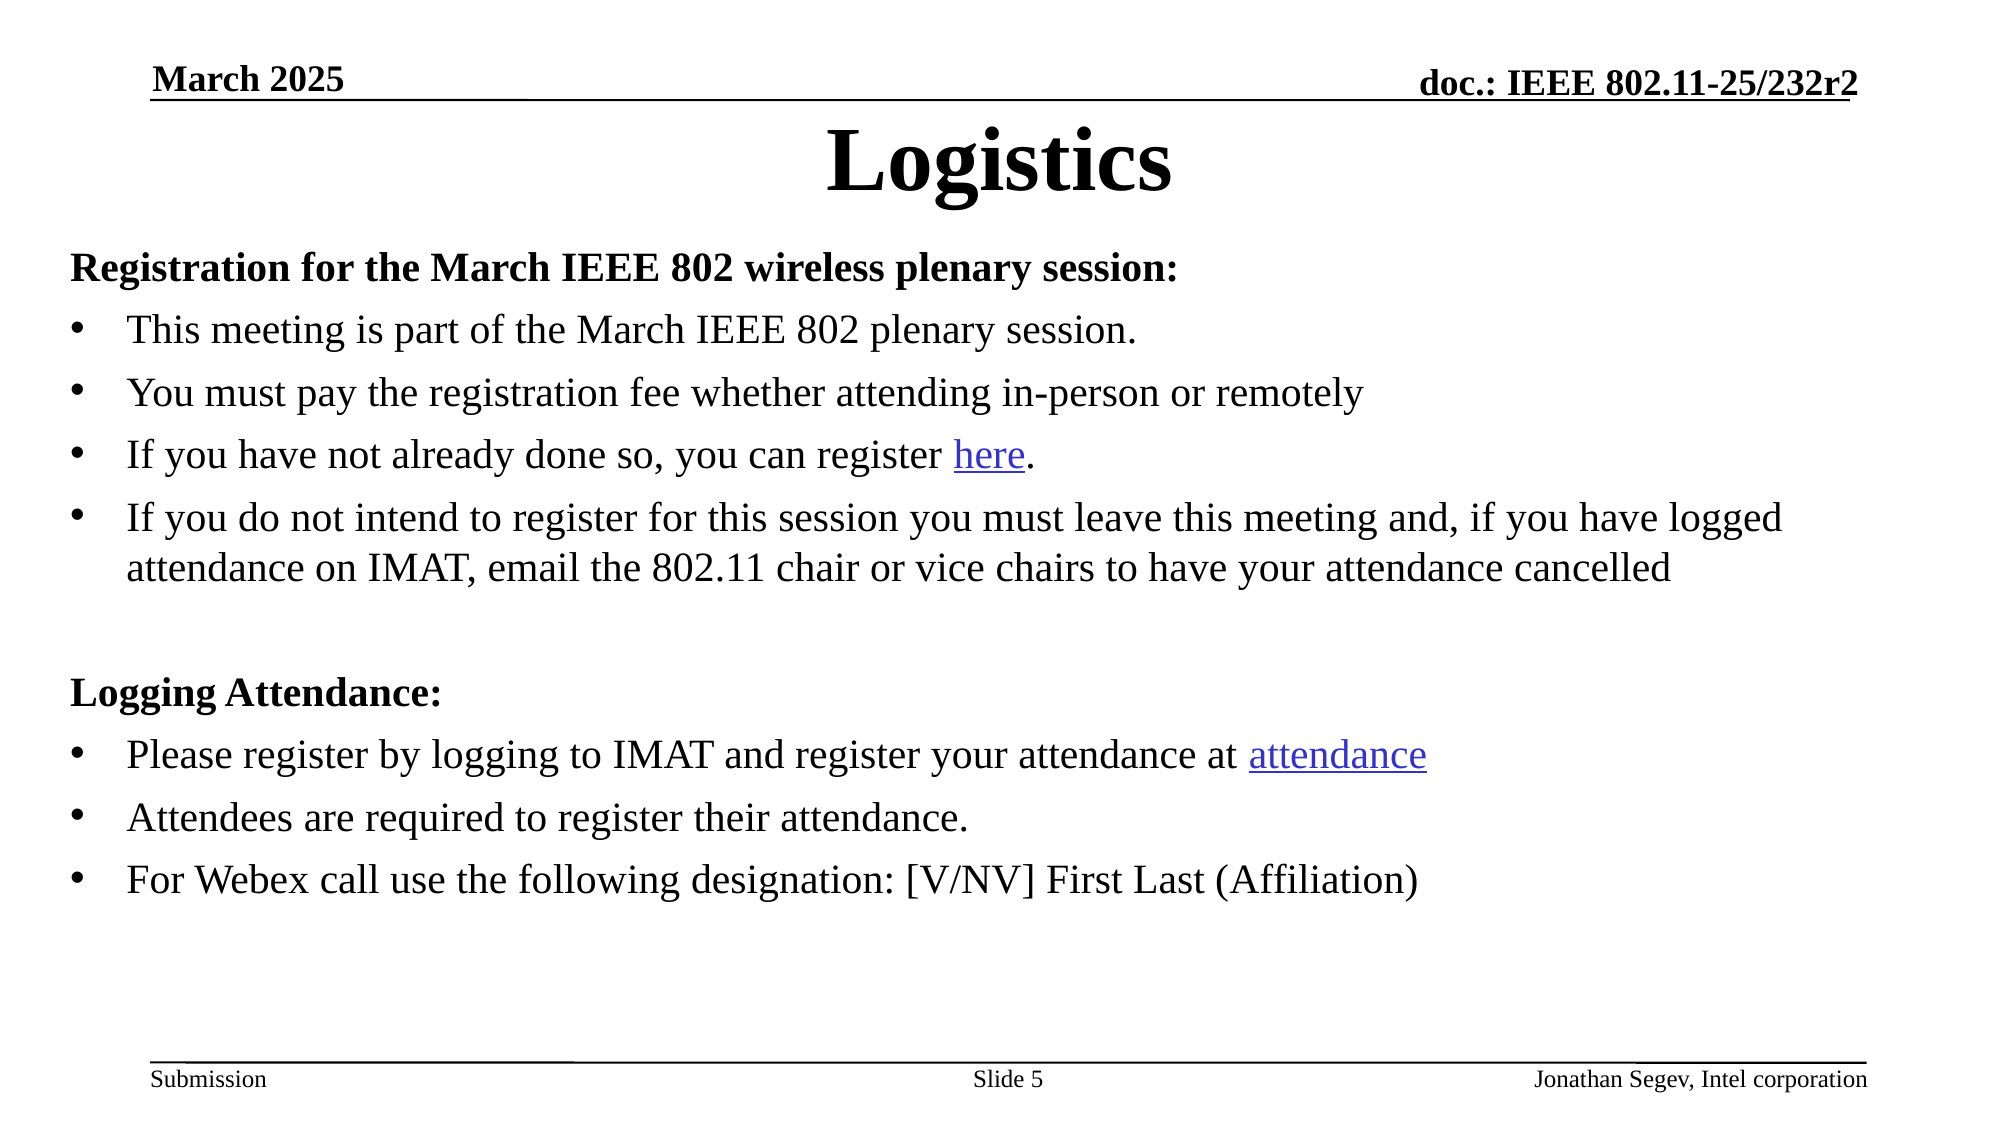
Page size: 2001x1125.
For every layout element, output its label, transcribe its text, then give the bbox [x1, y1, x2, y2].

slide_number Slide 5 [950, 1061, 1067, 1123]
title Logistics [42, 112, 1958, 196]
list Registration for the March IEEE 802 wireless plenary session: This meeting is part of the March IEEE 802 plenary session. You must pay the registration fee whether attending in-person or remotely If you have not already done so, you can register here. If you do not intend to register for this session you must leave this meeting and, if you have logged attendance on IMAT, email the 802.11 chair or vice chairs to have your attendance cancelled Logging Attendance: Please register by logging to IMAT and register your attendance at attendance Attendees are required to register their attendance. For Webex call use the following designation: [V/NV] First Last (Affiliation) [54, 231, 1958, 967]
footer Jonathan Segev, Intel corporation [1171, 1061, 1869, 1093]
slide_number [152, 54, 563, 100]
